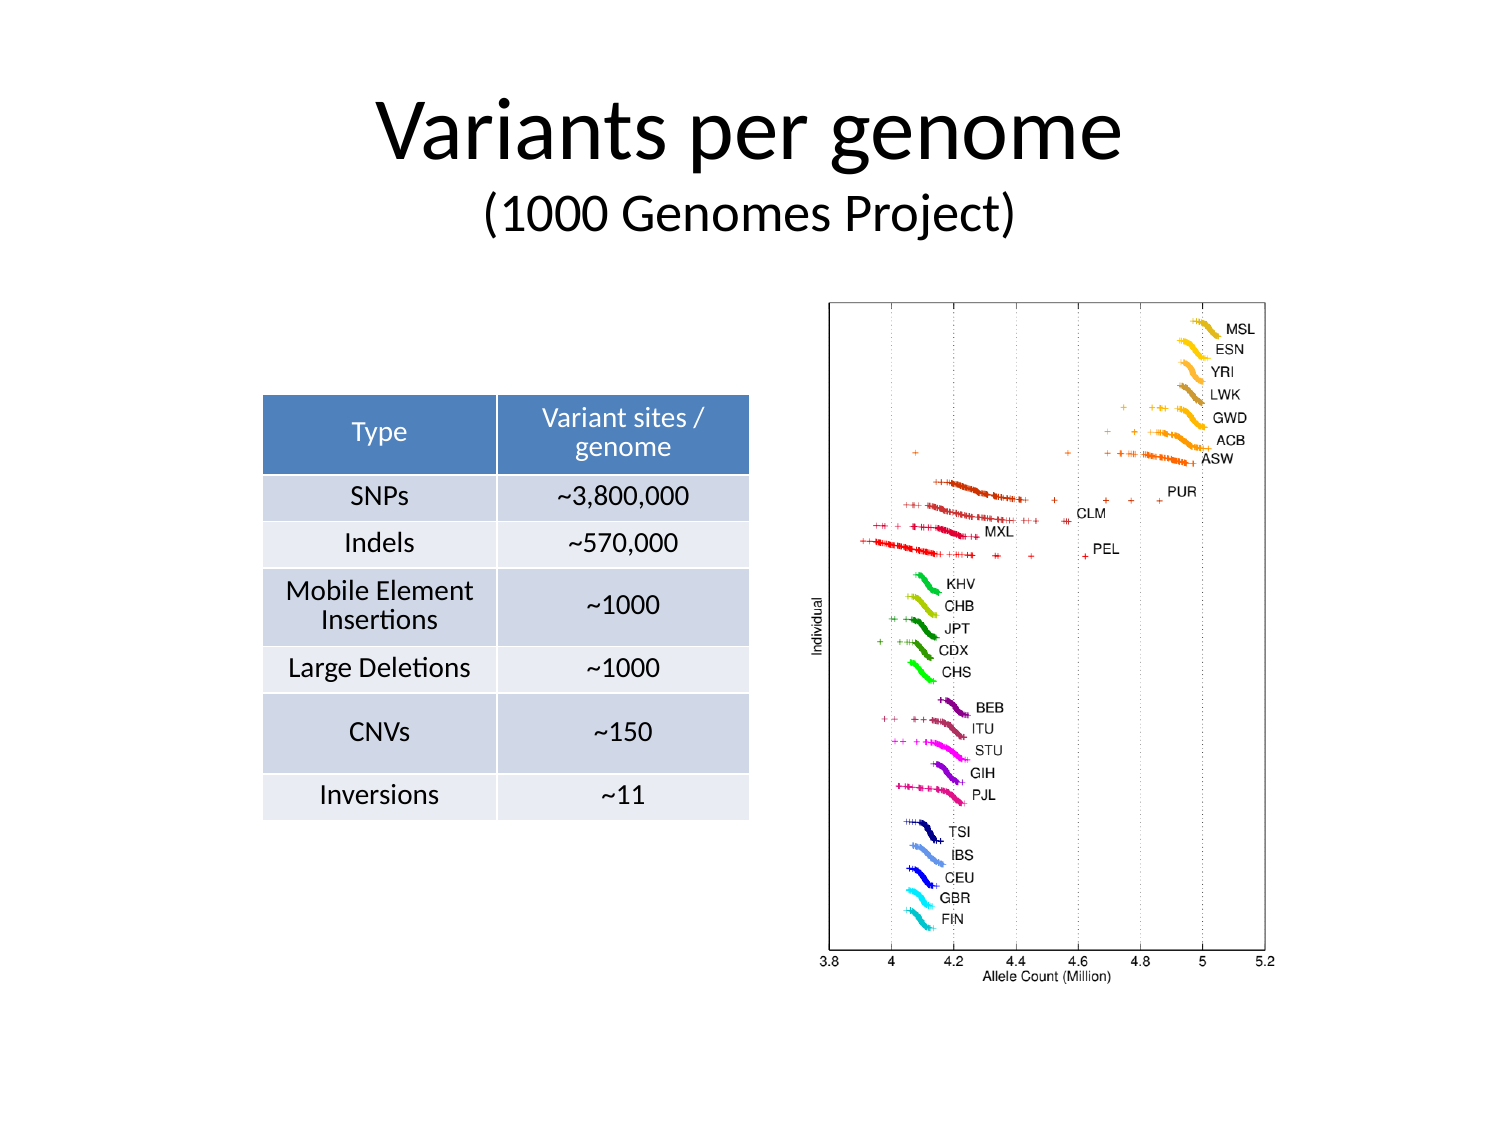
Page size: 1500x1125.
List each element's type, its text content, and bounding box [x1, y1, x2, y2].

table_cell ~11 [498, 775, 749, 820]
title Variants per genome (1000 Genomes Project) [243, 62, 1257, 250]
table_cell Indels [263, 522, 496, 567]
table_cell ~1000 [498, 647, 749, 692]
table_cell Large Deletions [263, 647, 496, 692]
table_cell CNVs [263, 694, 496, 773]
table_cell SNPs [263, 476, 496, 521]
table_cell ~1000 [498, 569, 749, 646]
table_cell Mobile Element Insertions [263, 569, 496, 646]
table_cell ~150 [498, 694, 749, 773]
picture [806, 299, 1278, 985]
table_cell ~3,800,000 [498, 476, 749, 521]
table_header Variant sites / genome [498, 395, 749, 474]
table_cell ~570,000 [498, 522, 749, 567]
table_cell Inversions [263, 775, 496, 820]
table_header Type [263, 395, 496, 474]
